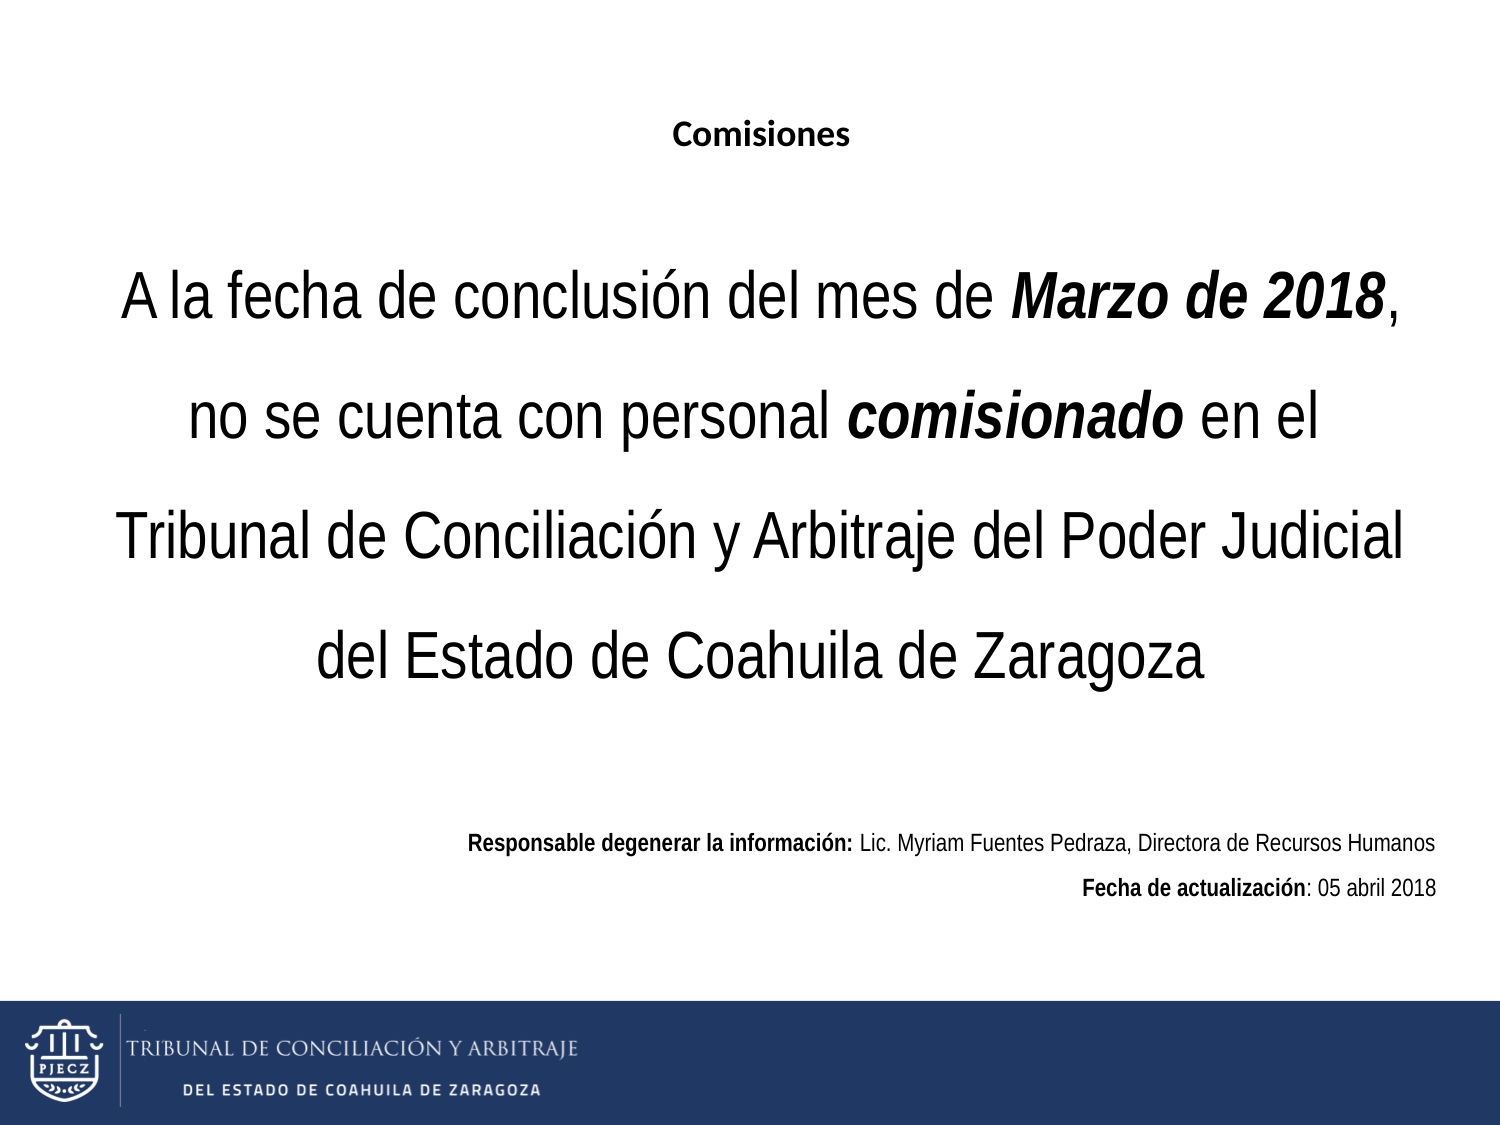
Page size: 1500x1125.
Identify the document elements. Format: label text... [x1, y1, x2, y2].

text_box A la fecha de conclusión del mes de Marzo de 2018, no se cuenta con personal comisionado en el Tribunal de Conciliación y Arbitraje del Poder Judicial del Estado de Coahuila de Zaragoza Responsable degenerar la información: Lic. Myriam Fuentes Pedraza, Directora de Recursos Humanos Fecha de actualización: 05 abril 2018 [71, 204, 1452, 909]
text_box Comisiones [511, 101, 1012, 162]
picture [0, 0, 1500, 1125]
